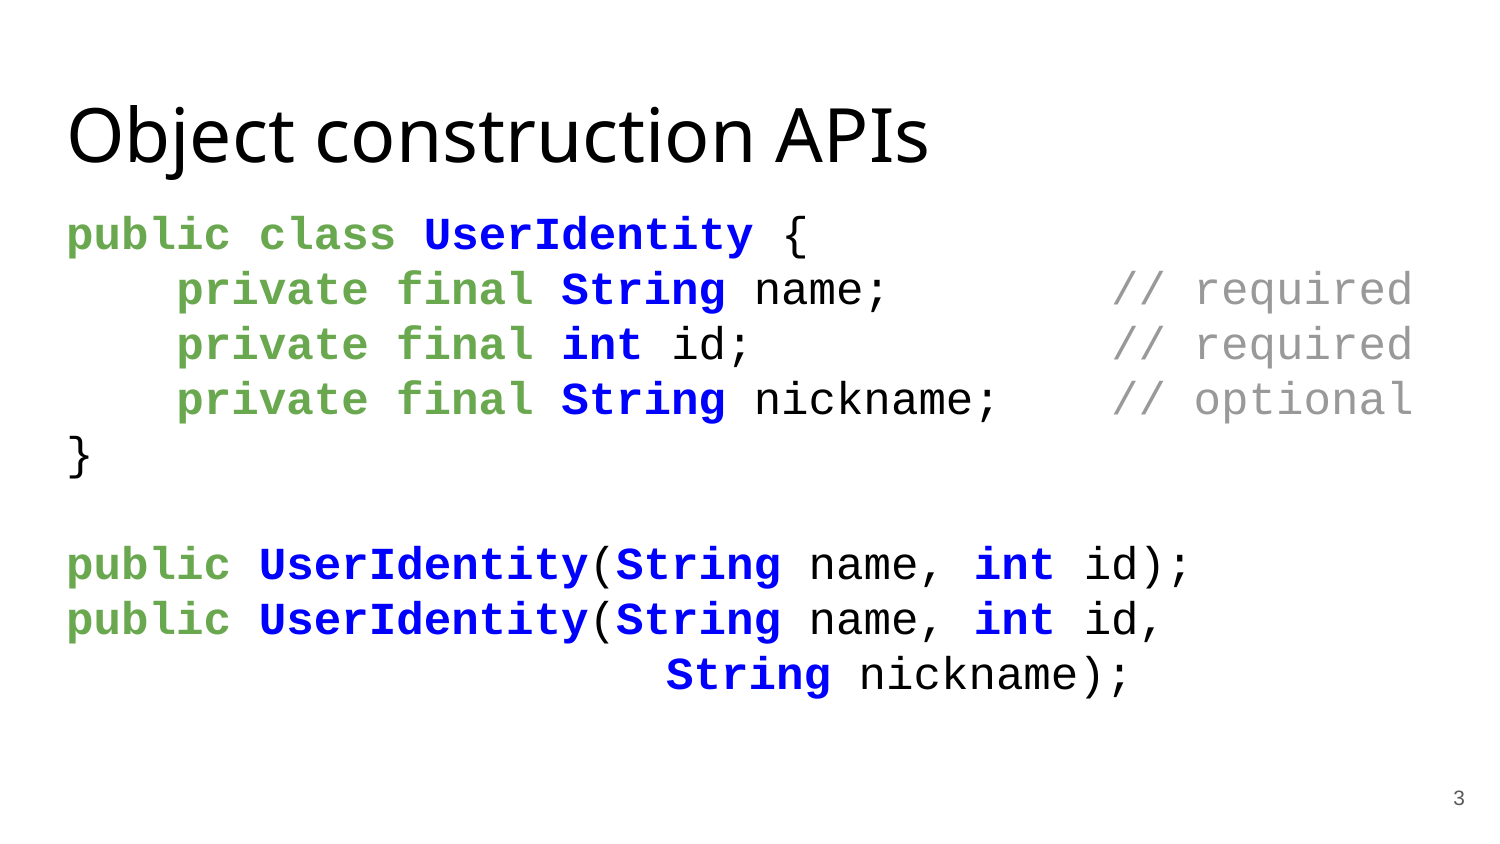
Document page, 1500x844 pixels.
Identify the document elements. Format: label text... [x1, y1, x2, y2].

title Object construction APIs [51, 72, 1449, 167]
slide_number ‹#› [1389, 764, 1480, 830]
list public class UserIdentity { private final String name; // required private final int id; // required private final String nickname; // optional } public UserIdentity(String name, int id); public UserIdentity(String name, int id, String nickname); [51, 189, 1449, 750]
